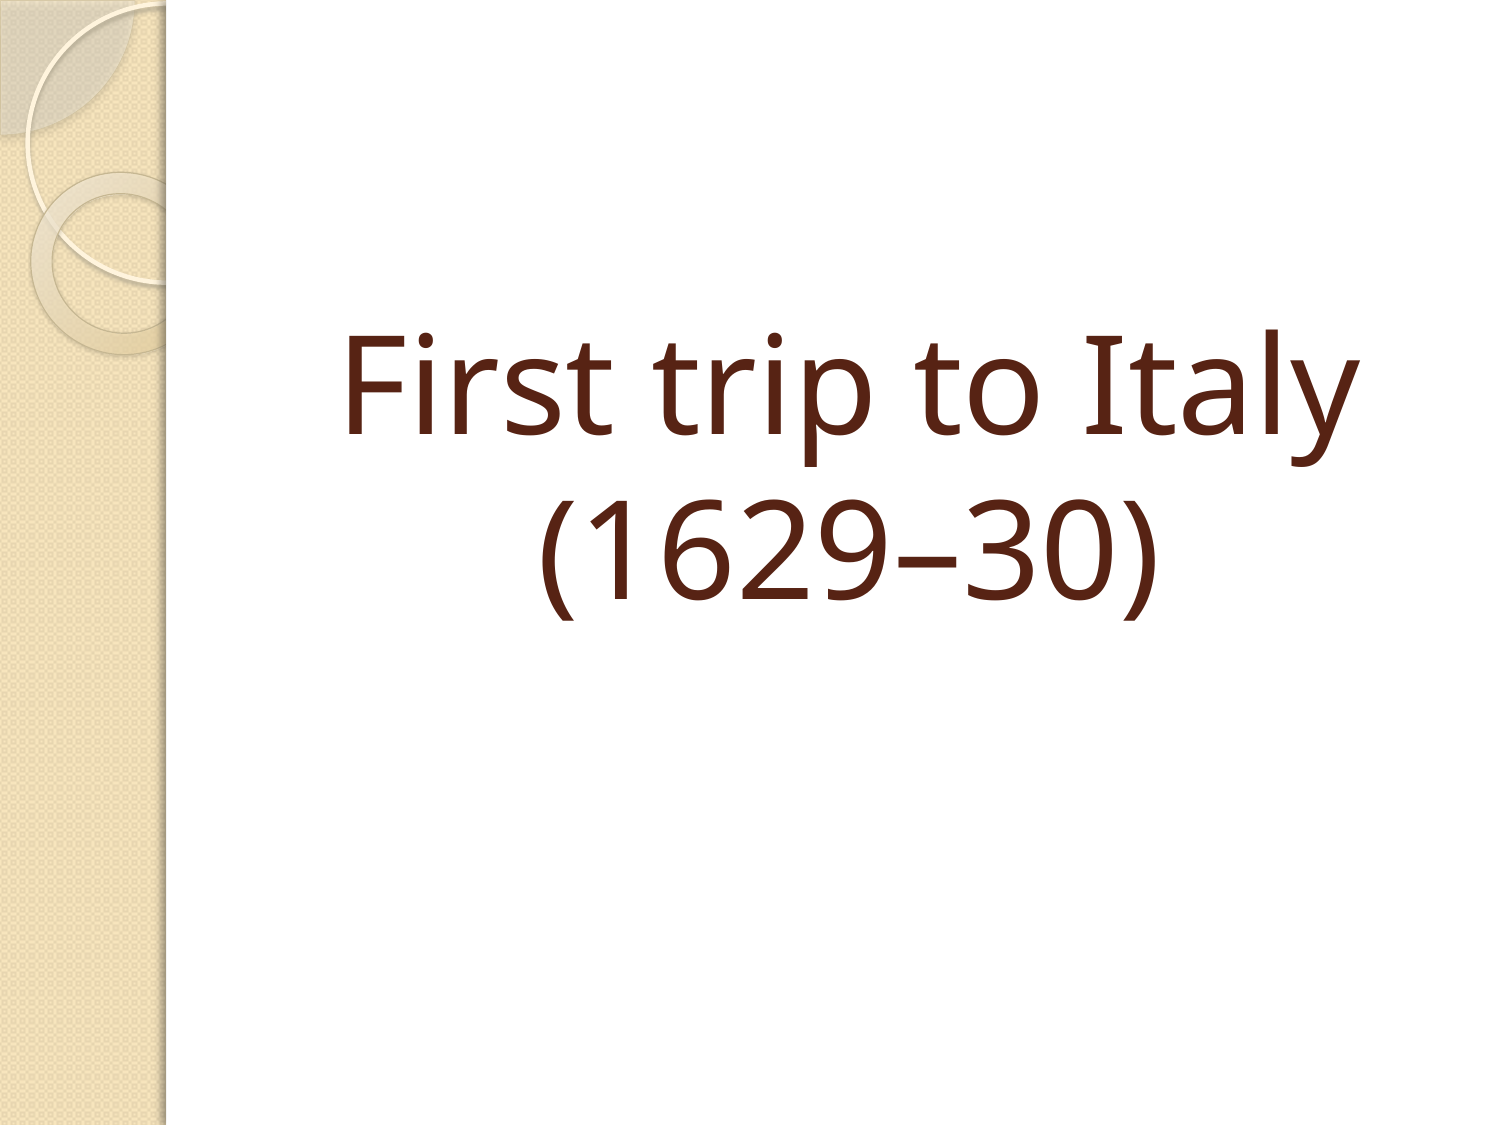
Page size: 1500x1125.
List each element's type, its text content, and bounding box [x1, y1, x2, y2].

title First trip to Italy (1629–30) [234, 140, 1465, 891]
